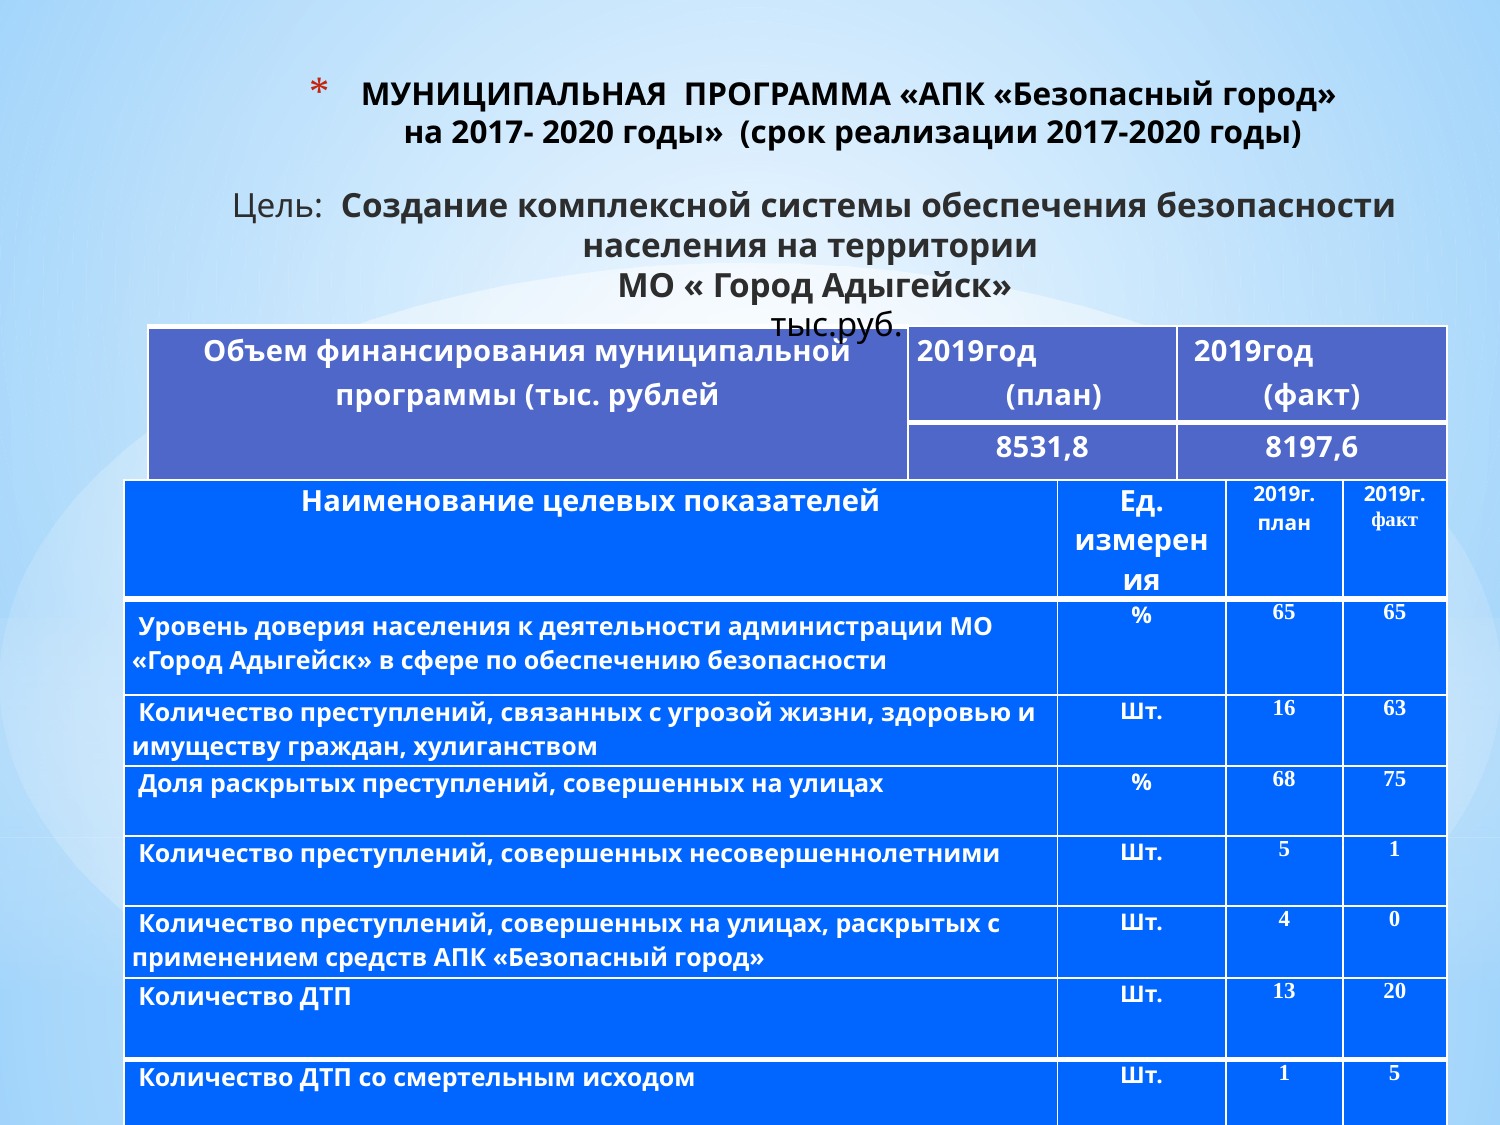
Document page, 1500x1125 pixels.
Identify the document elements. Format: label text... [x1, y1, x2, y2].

table_header 2019год (план) [909, 351, 1176, 420]
table_cell Количество преступлений, совершенных на улицах, раскрытых с применением средств АПК «Безопасный город» [125, 907, 1057, 977]
table_cell 1 [1227, 1062, 1342, 1125]
table_cell Уровень доверия населения к деятельности администрации МО «Город Адыгейск» в сфере по обеспечению безопасности [125, 602, 1057, 694]
table_cell Количество преступлений, связанных с угрозой жизни, здоровью и имуществу граждан, хулиганством [125, 696, 1057, 765]
table_cell 20 [1344, 979, 1446, 1057]
table_cell 8197,6 [1178, 425, 1446, 479]
table_cell Доля раскрытых преступлений, совершенных на улицах [125, 767, 1057, 835]
table_cell 5 [1344, 1062, 1446, 1125]
table_cell 65 [1344, 602, 1446, 694]
text_box Цель: Создание комплексной системы обеспечения безопасности населения на территории МО « Город Адыгейск» тыс.руб. [183, 176, 1447, 351]
table_header Наименование целевых показателей [125, 481, 1057, 596]
table_cell 5 [1227, 837, 1342, 905]
table_cell 16 [1227, 696, 1342, 765]
table_cell Шт. [1058, 1062, 1225, 1125]
table_cell Шт. [1058, 837, 1225, 905]
table_cell % [1058, 602, 1225, 694]
table_cell 65 [1227, 602, 1342, 694]
title МУНИЦИПАЛЬНАЯ ПРОГРАММА «АПК «Безопасный город» на 2017- 2020 годы» (срок реализации 2017-2020 годы) [294, 66, 1363, 176]
table_header 2019г. план [1227, 481, 1342, 596]
table_cell 63 [1344, 696, 1446, 765]
table_cell Количество преступлений, совершенных несовершеннолетними [125, 837, 1057, 905]
table_cell 68 [1227, 767, 1342, 835]
table_cell Количество ДТП со смертельным исходом [125, 1062, 1057, 1125]
table_cell % [1058, 767, 1225, 835]
table_cell Шт. [1058, 696, 1225, 765]
table_cell 8531,8 [909, 425, 1176, 479]
table_cell 75 [1344, 767, 1446, 835]
table_header 2019г. факт [1344, 481, 1446, 596]
table_cell 1 [1344, 837, 1446, 905]
table_cell 0 [1344, 907, 1446, 977]
table_cell 13 [1227, 979, 1342, 1057]
table_cell Шт. [1058, 979, 1225, 1057]
table_header Объем финансирования муниципальной программы (тыс. рублей [149, 329, 907, 479]
table_cell Шт. [1058, 907, 1225, 977]
table_header 2019год (факт) [1178, 351, 1446, 420]
table_cell Количество ДТП [125, 979, 1057, 1057]
table_cell 4 [1227, 907, 1342, 977]
table_header Ед. измерения [1058, 481, 1225, 596]
